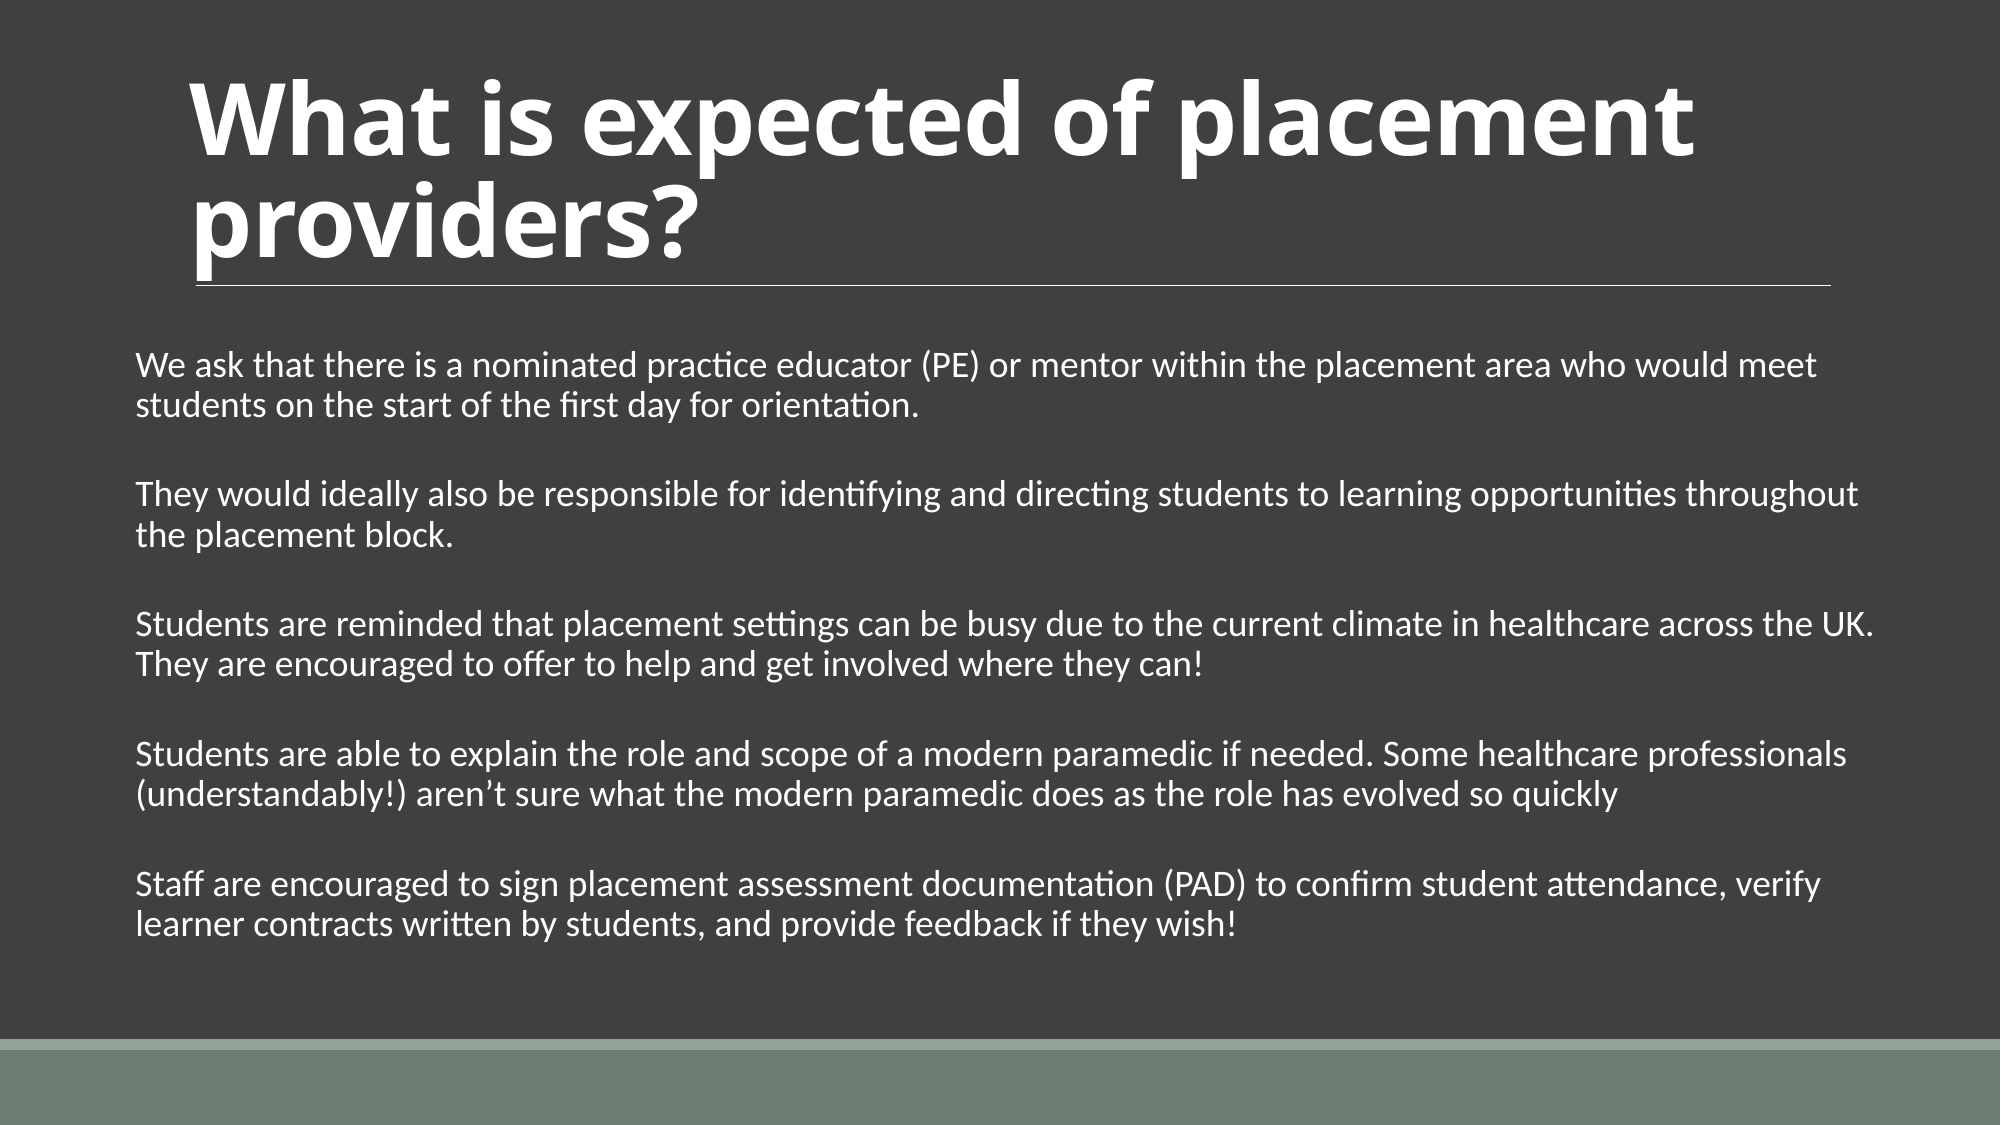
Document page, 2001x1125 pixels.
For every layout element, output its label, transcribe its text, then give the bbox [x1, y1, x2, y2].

title What is expected of placement providers? [174, 47, 1825, 285]
list We ask that there is a nominated practice educator (PE) or mentor within the placement area who would meet students on the start of the first day for orientation. They would ideally also be responsible for identifying and directing students to learning opportunities throughout the placement block. Students are reminded that placement settings can be busy due to the current climate in healthcare across the UK. They are encouraged to offer to help and get involved where they can! Students are able to explain the role and scope of a modern paramedic if needed. Some healthcare professionals (understandably!) aren’t sure what the modern paramedic does as the role has evolved so quickly Staff are encouraged to sign placement assessment documentation (PAD) to confirm student attendance, verify learner contracts written by students, and provide feedback if they wish! [135, 337, 1895, 1003]
